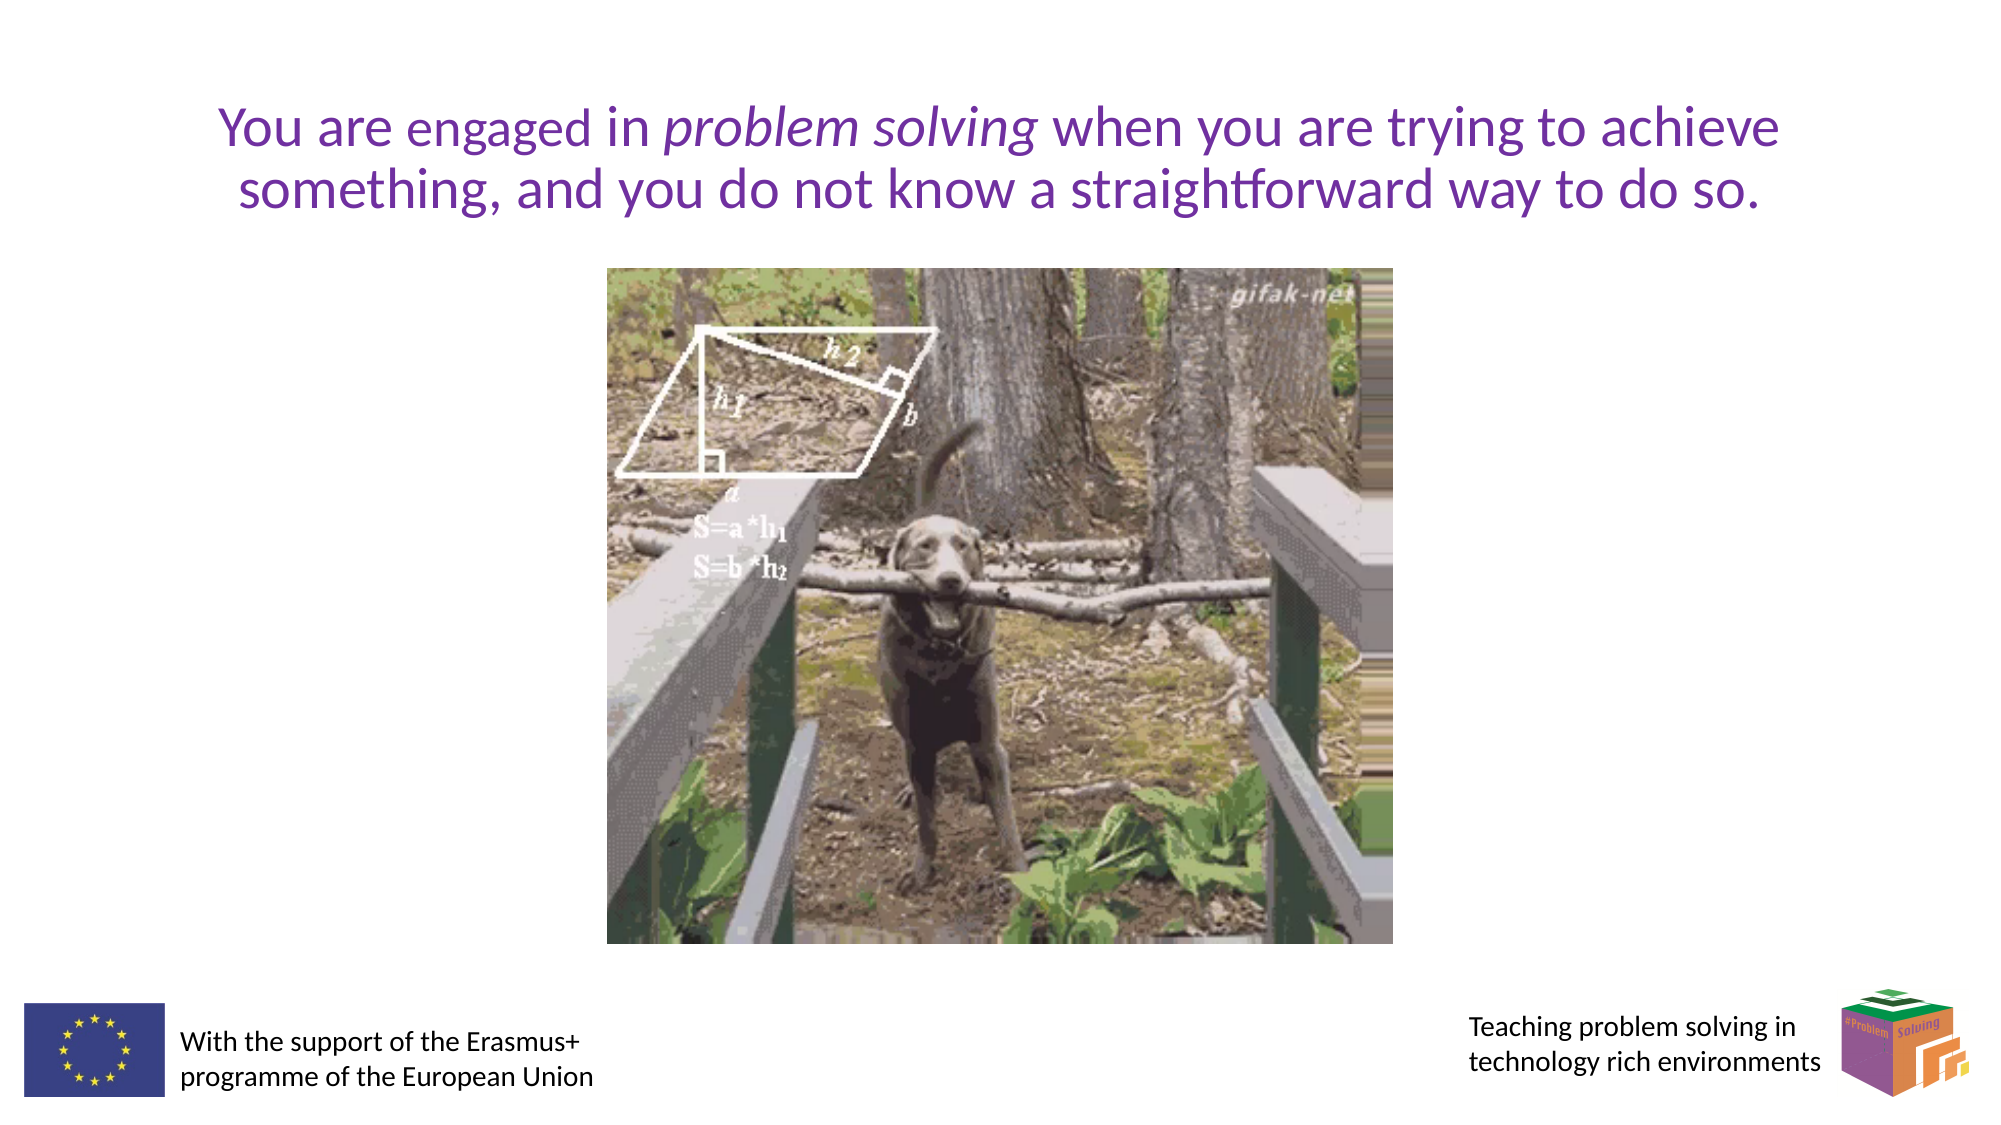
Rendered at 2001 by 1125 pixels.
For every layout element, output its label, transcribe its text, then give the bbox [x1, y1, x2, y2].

picture [1837, 989, 1969, 1097]
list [606, 267, 1394, 945]
picture [24, 1003, 165, 1097]
title You are engaged in problem solving when you are trying to achieve something, and you do not know a straightforward way to do so. [137, 50, 1863, 268]
